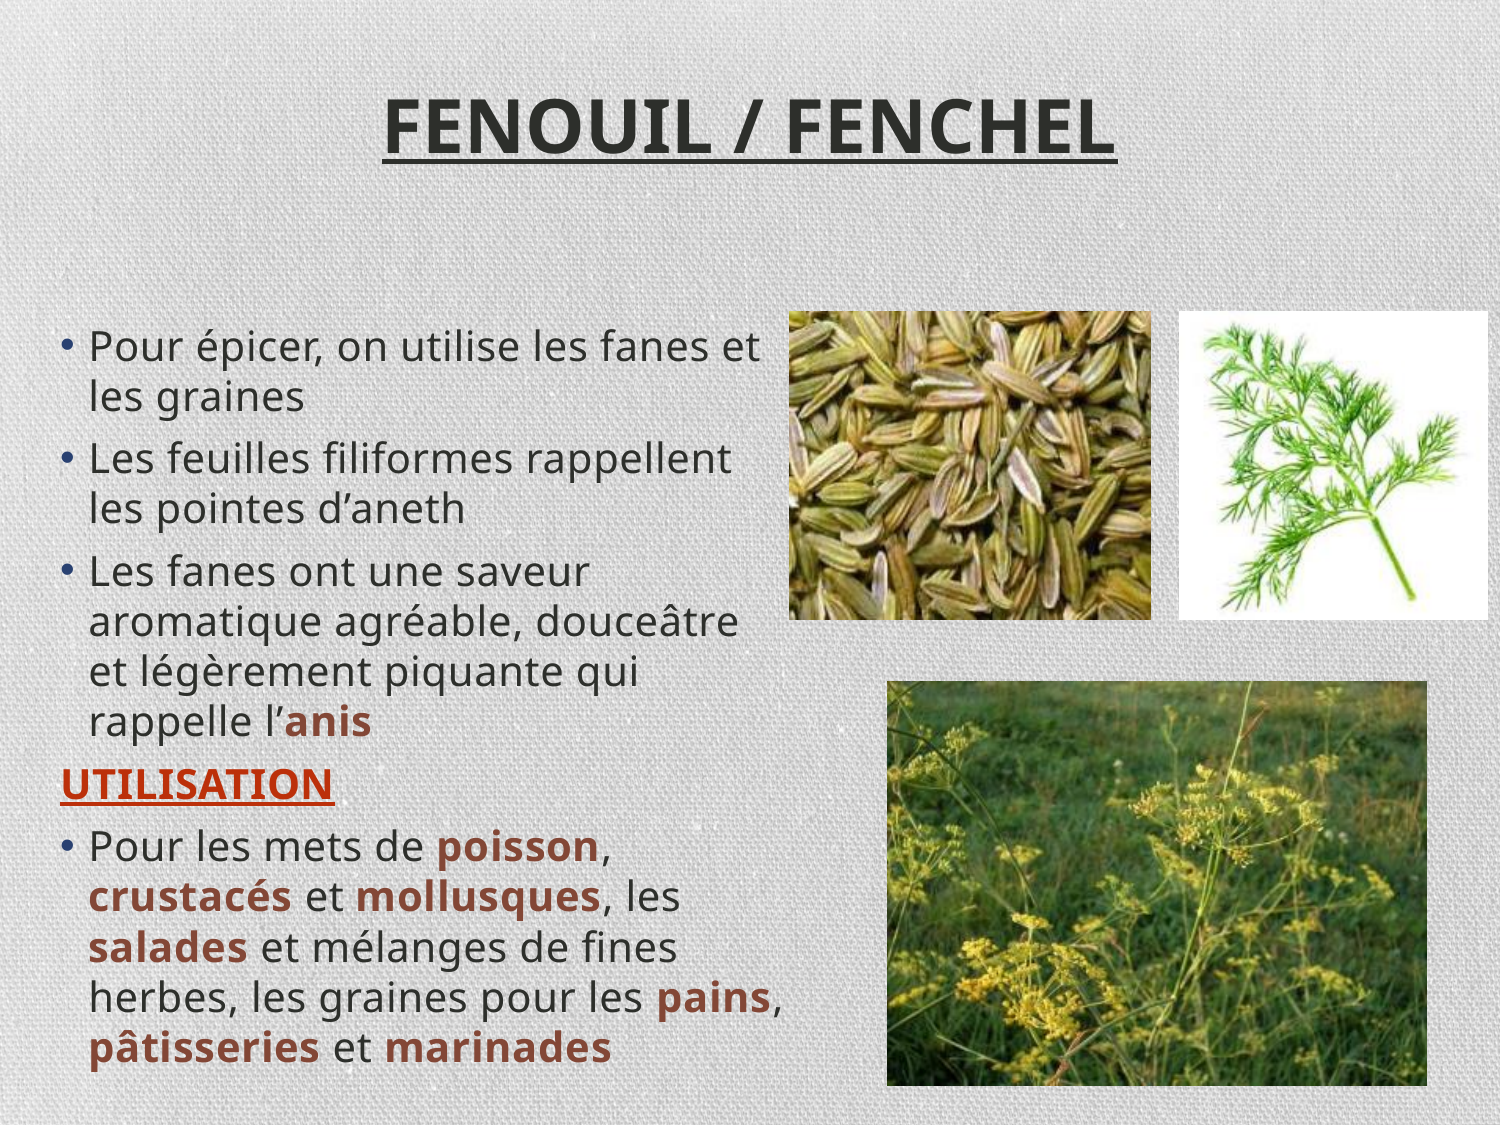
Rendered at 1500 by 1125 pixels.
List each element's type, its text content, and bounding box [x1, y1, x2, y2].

title FENOUIL / FENCHEL [45, 37, 1455, 176]
picture [788, 311, 1151, 620]
picture [1179, 311, 1488, 620]
list Pour épicer, on utilise les fanes et les graines Les feuilles filiformes rappellent les pointes d’aneth Les fanes ont une saveur aromatique agréable, douceâtre et légèrement piquante qui rappelle l’anis UTILISATION Pour les mets de poisson, crustacés et mollusques, les salades et mélanges de fines herbes, les graines pour les pains, pâtisseries et marinades [45, 311, 801, 1125]
picture [886, 680, 1427, 1086]
